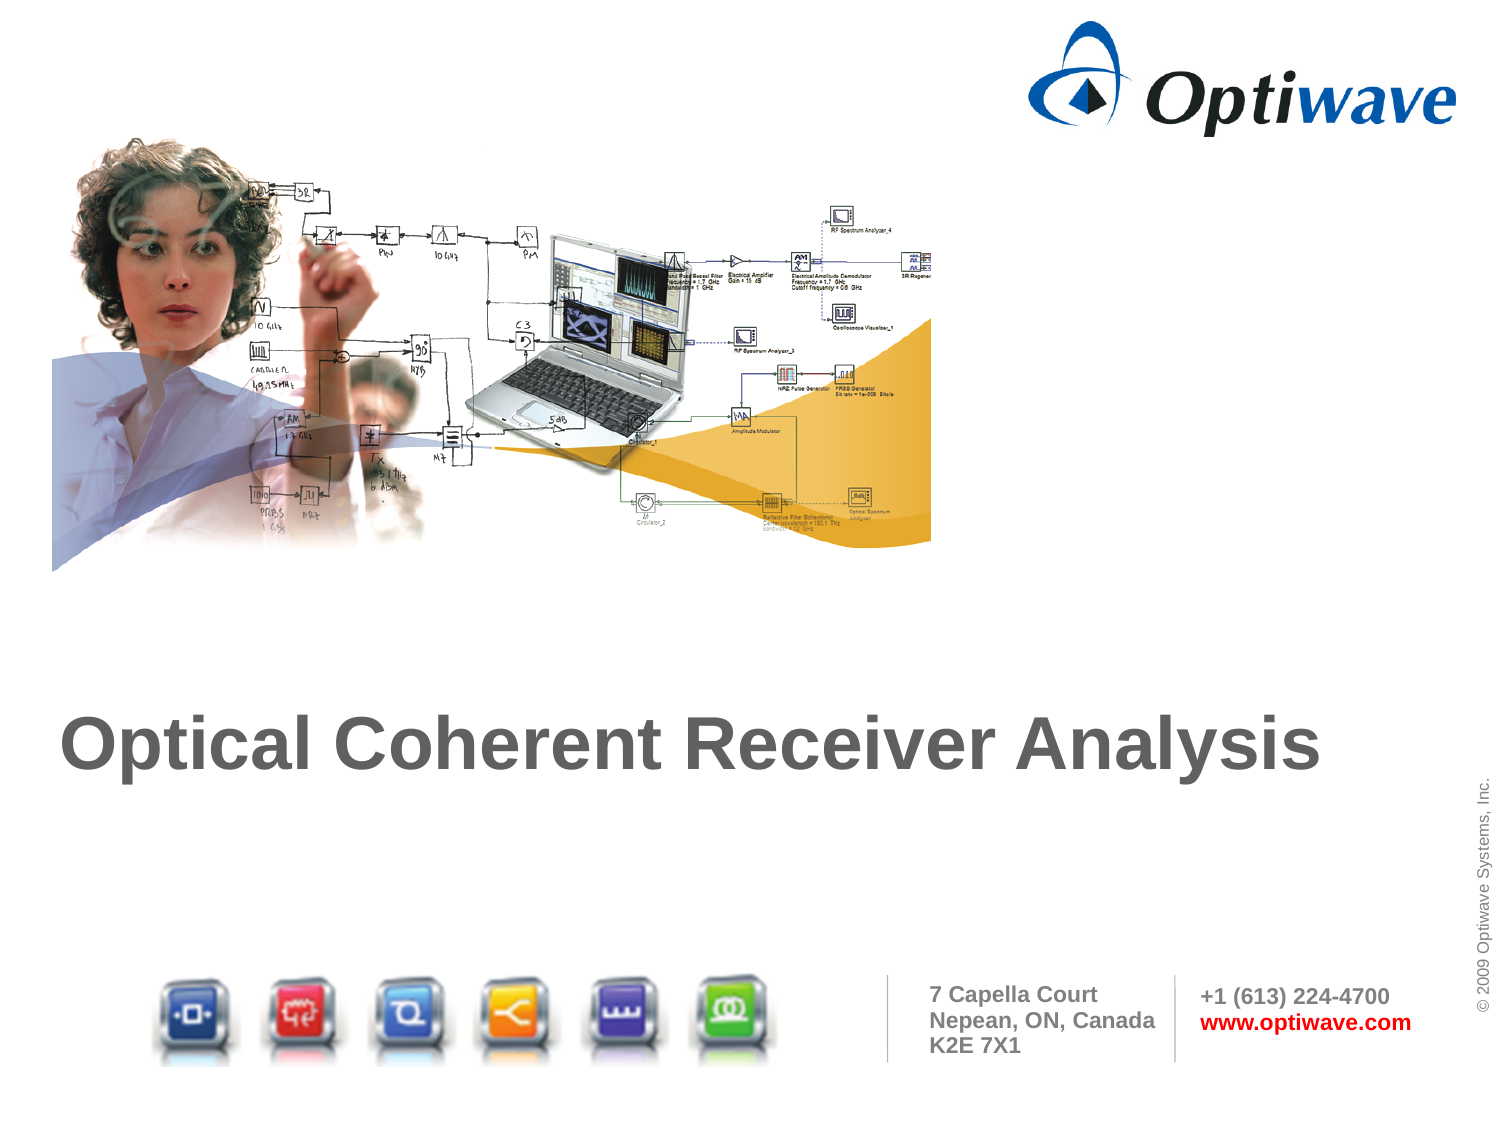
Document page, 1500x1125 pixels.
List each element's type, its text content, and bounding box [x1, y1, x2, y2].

title Optical Coherent Receiver Analysis [44, 621, 1368, 929]
picture [147, 971, 783, 1067]
picture [52, 21, 931, 621]
picture [1028, 21, 1456, 137]
